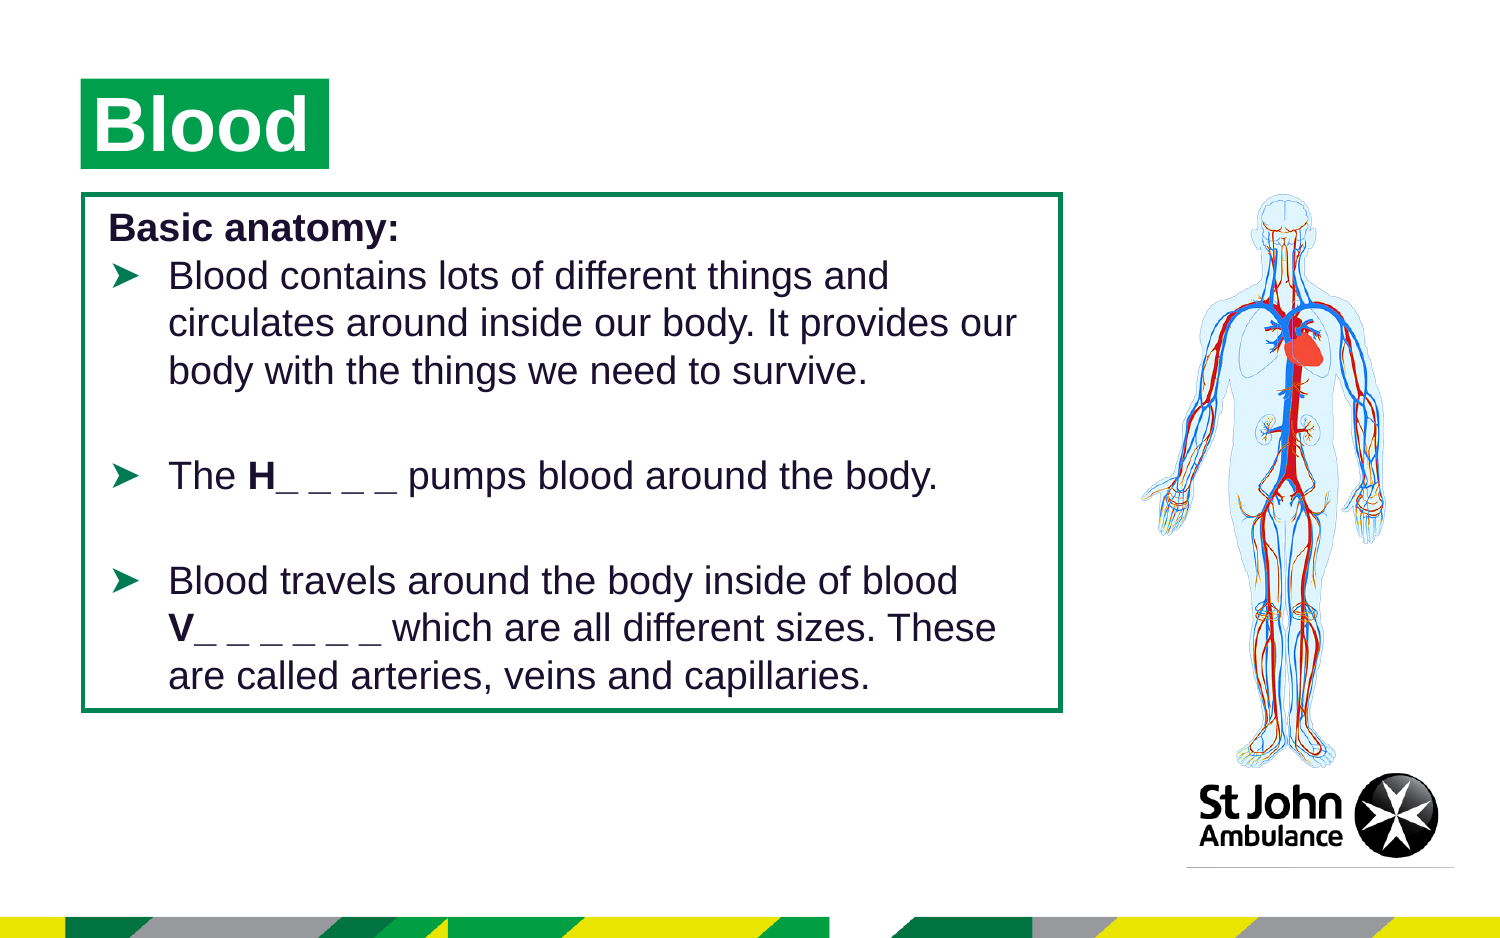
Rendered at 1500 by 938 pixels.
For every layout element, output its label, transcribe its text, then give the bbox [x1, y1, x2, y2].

picture [1119, 194, 1455, 868]
picture [0, 897, 1500, 938]
text_box Basic anatomy: Blood contains lots of different things and circulates around inside our body. It provides our body with the things we need to survive. The H_ _ _ _ pumps blood around the body. Blood travels around the body inside of blood V_ _ _ _ _ _ which are all different sizes. These are called arteries, veins and capillaries. [93, 194, 1054, 705]
list Blood [80, 78, 329, 169]
text_box [82, 194, 1062, 712]
